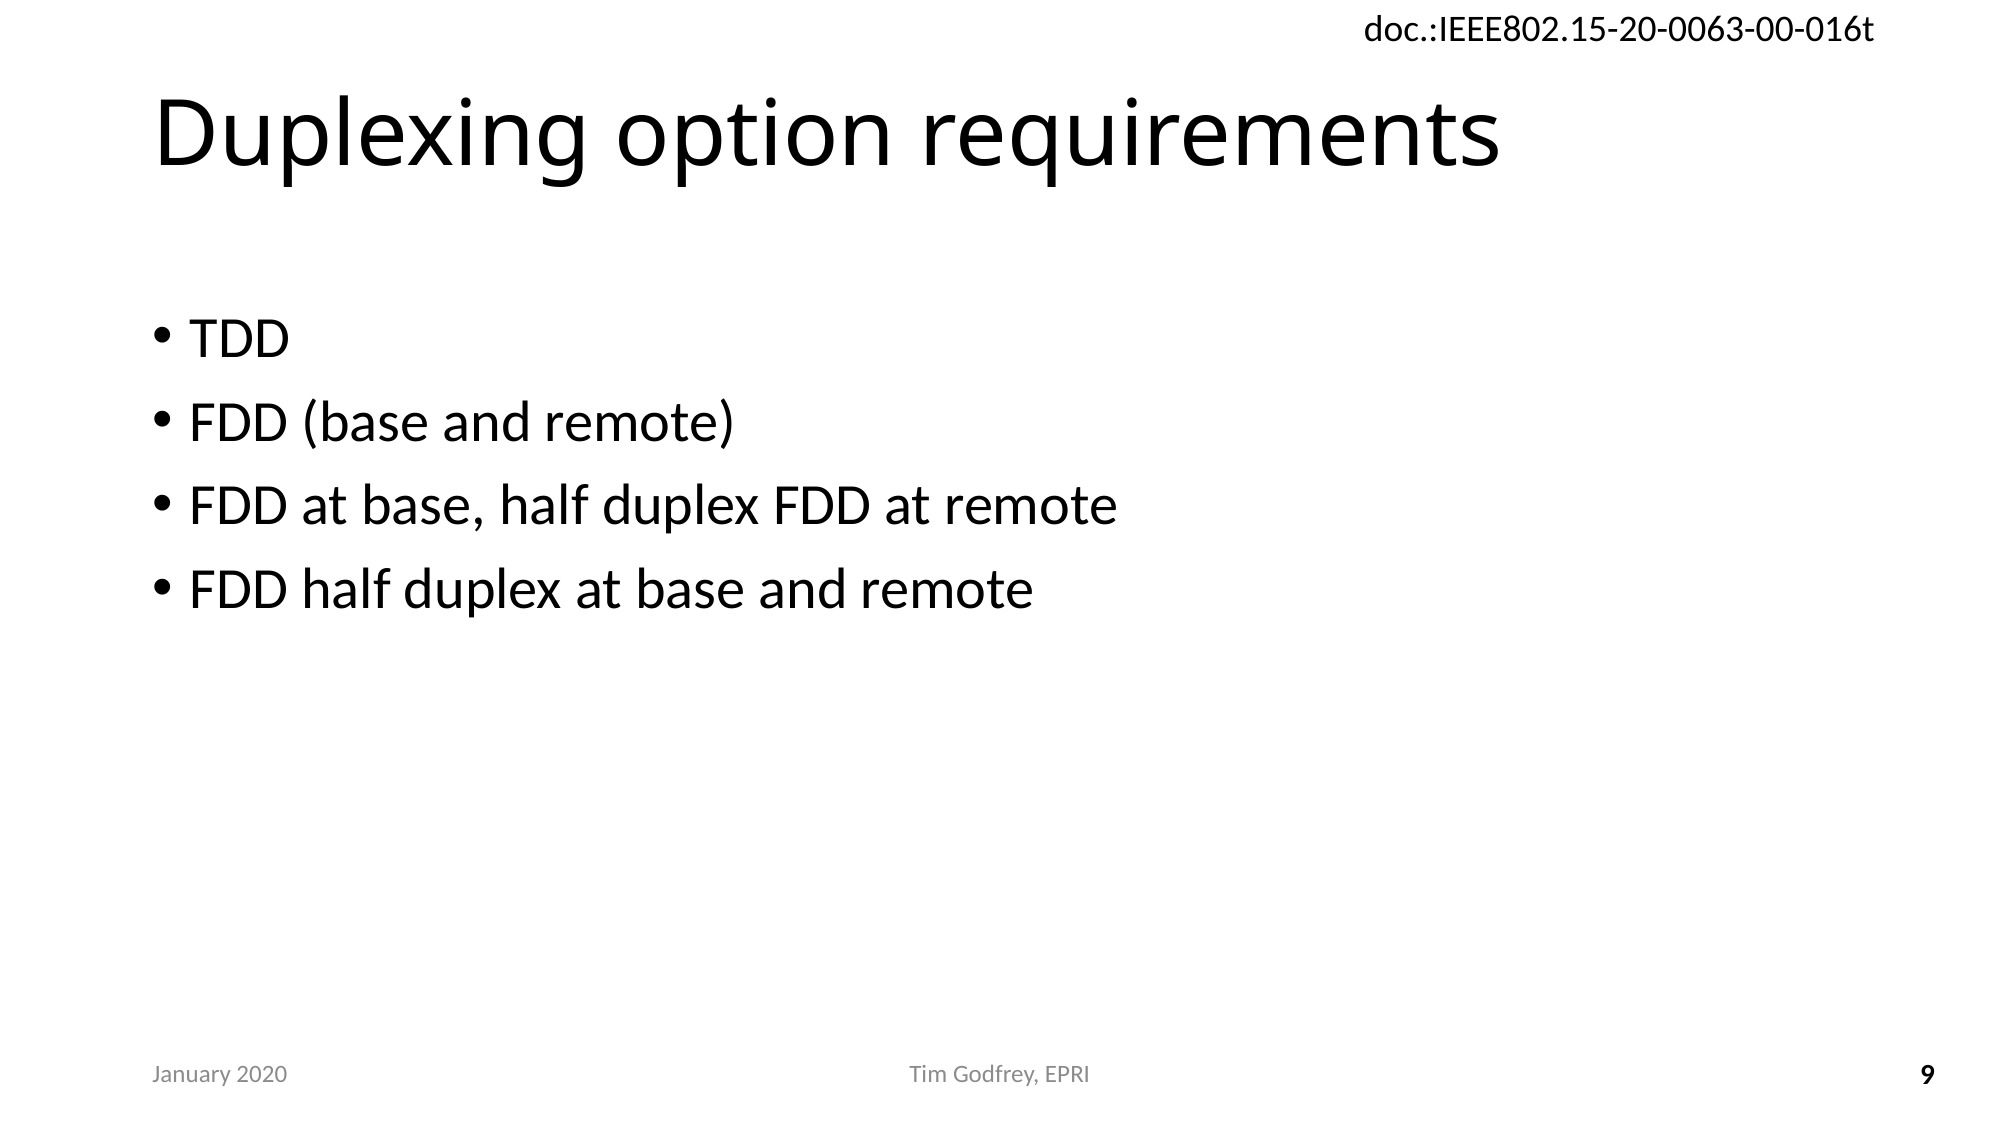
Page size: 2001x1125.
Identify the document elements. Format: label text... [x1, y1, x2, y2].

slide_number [137, 1042, 588, 1103]
slide_number 9 [1462, 1042, 1950, 1103]
list TDD FDD (base and remote) FDD at base, half duplex FDD at remote FDD half duplex at base and remote [137, 299, 1863, 1014]
footer Tim Godfrey, EPRI [662, 1042, 1338, 1103]
title Duplexing option requirements [137, 59, 1863, 213]
